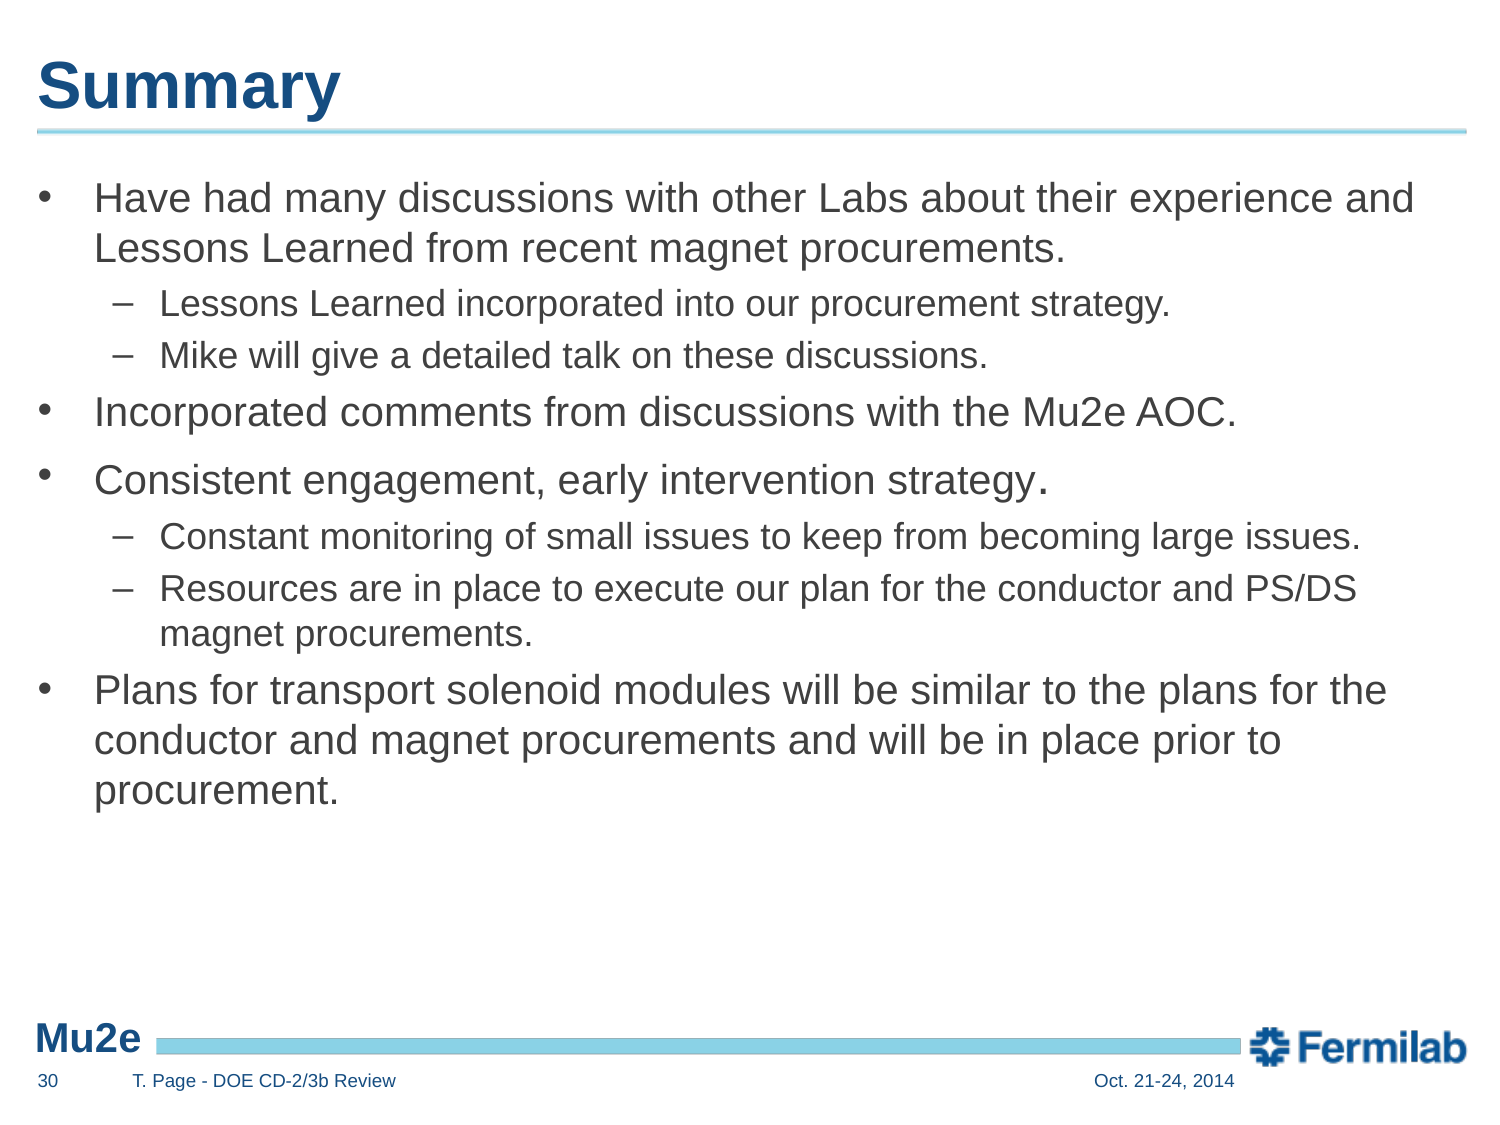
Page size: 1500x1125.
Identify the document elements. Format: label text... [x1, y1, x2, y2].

slide_number 30 [37, 1068, 111, 1109]
list Have had many discussions with other Labs about their experience and Lessons Learned from recent magnet procurements. Lessons Learned incorporated into our procurement strategy. Mike will give a detailed talk on these discussions. Incorporated comments from discussions with the Mu2e AOC. Consistent engagement, early intervention strategy. Constant monitoring of small issues to keep from becoming large issues. Resources are in place to execute our plan for the conductor and PS/DS magnet procurements. Plans for transport solenoid modules will be similar to the plans for the conductor and magnet procurements and will be in place prior to procurement. [37, 171, 1461, 990]
footer T. Page - DOE CD-2/3b Review [132, 1068, 1014, 1109]
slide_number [1058, 1068, 1235, 1109]
title Summary [37, 17, 1463, 123]
